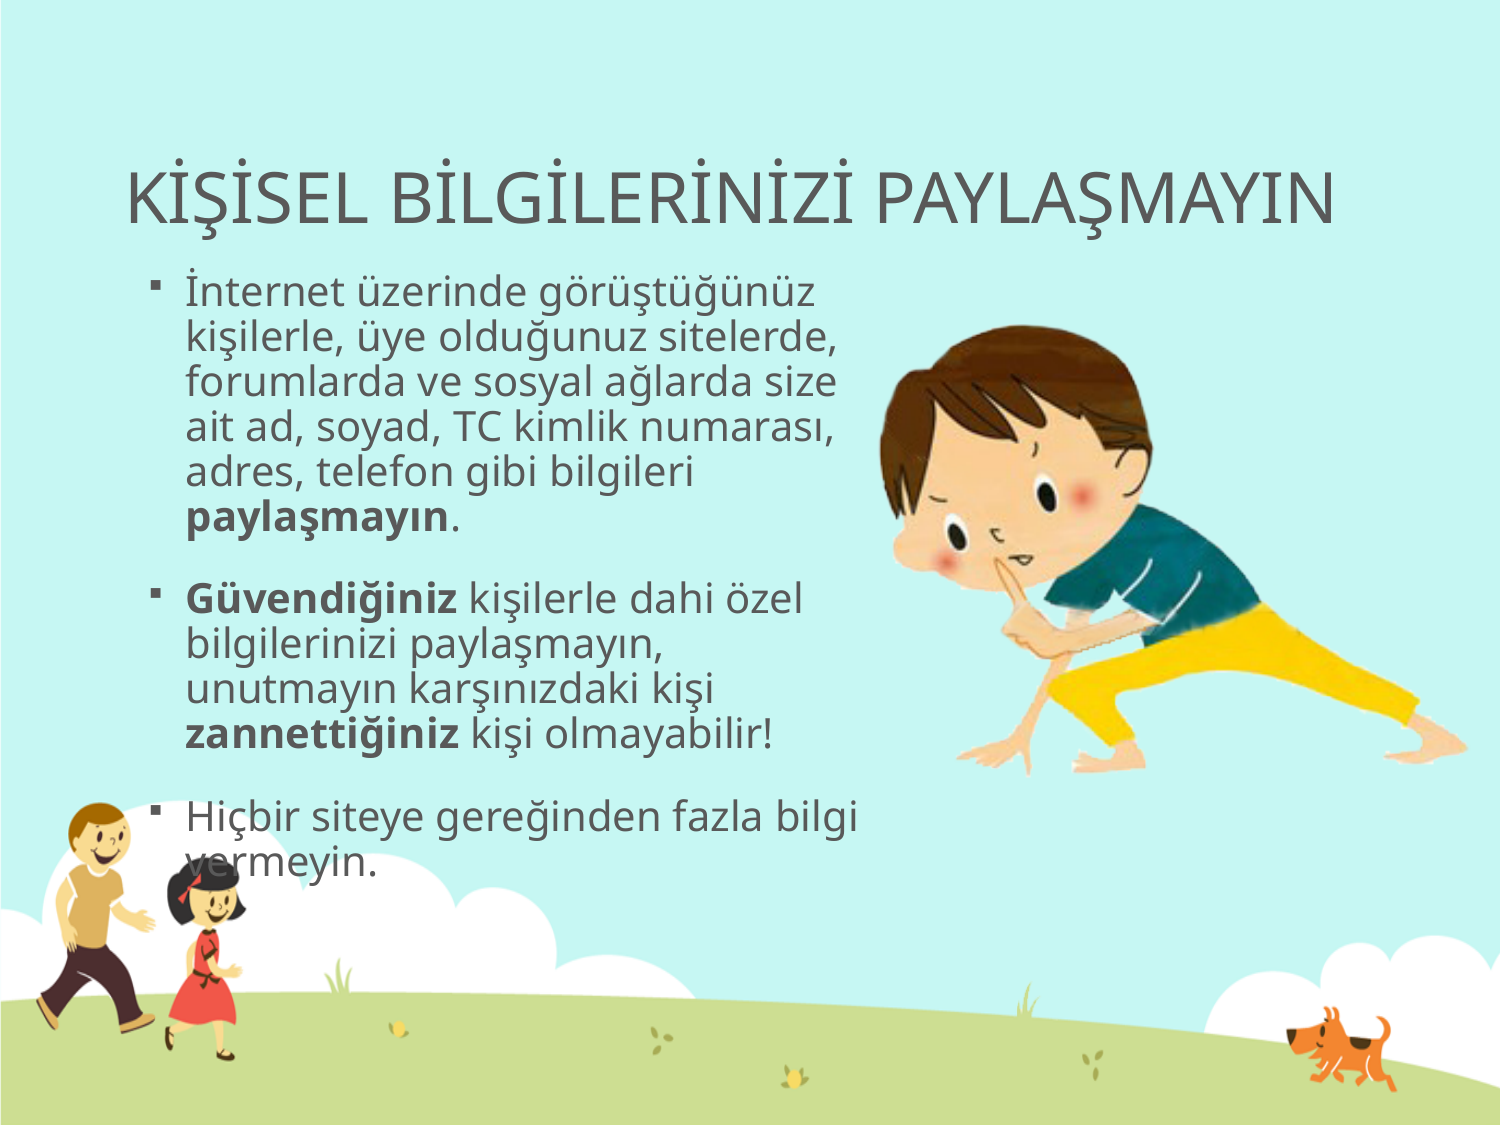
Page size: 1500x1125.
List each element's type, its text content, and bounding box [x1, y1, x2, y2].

list İnternet üzerinde görüştüğünüz kişilerle, üye olduğunuz sitelerde, forumlarda ve sosyal ağlarda size ait ad, soyad, TC kimlik numarası, adres, telefon gibi bilgileri paylaşmayın. Güvendiğiniz kişilerle dahi özel bilgilerinizi paylaşmayın, unutmayın karşınızdaki kişi zannettiğiniz kişi olmayabilir! Hiçbir siteye gereğinden fazla bilgi vermeyin. [125, 262, 897, 938]
title KİŞİSEL BİLGİLERİNİZİ PAYLAŞMAYIN [109, 50, 1425, 247]
picture [0, 0, 1500, 1125]
